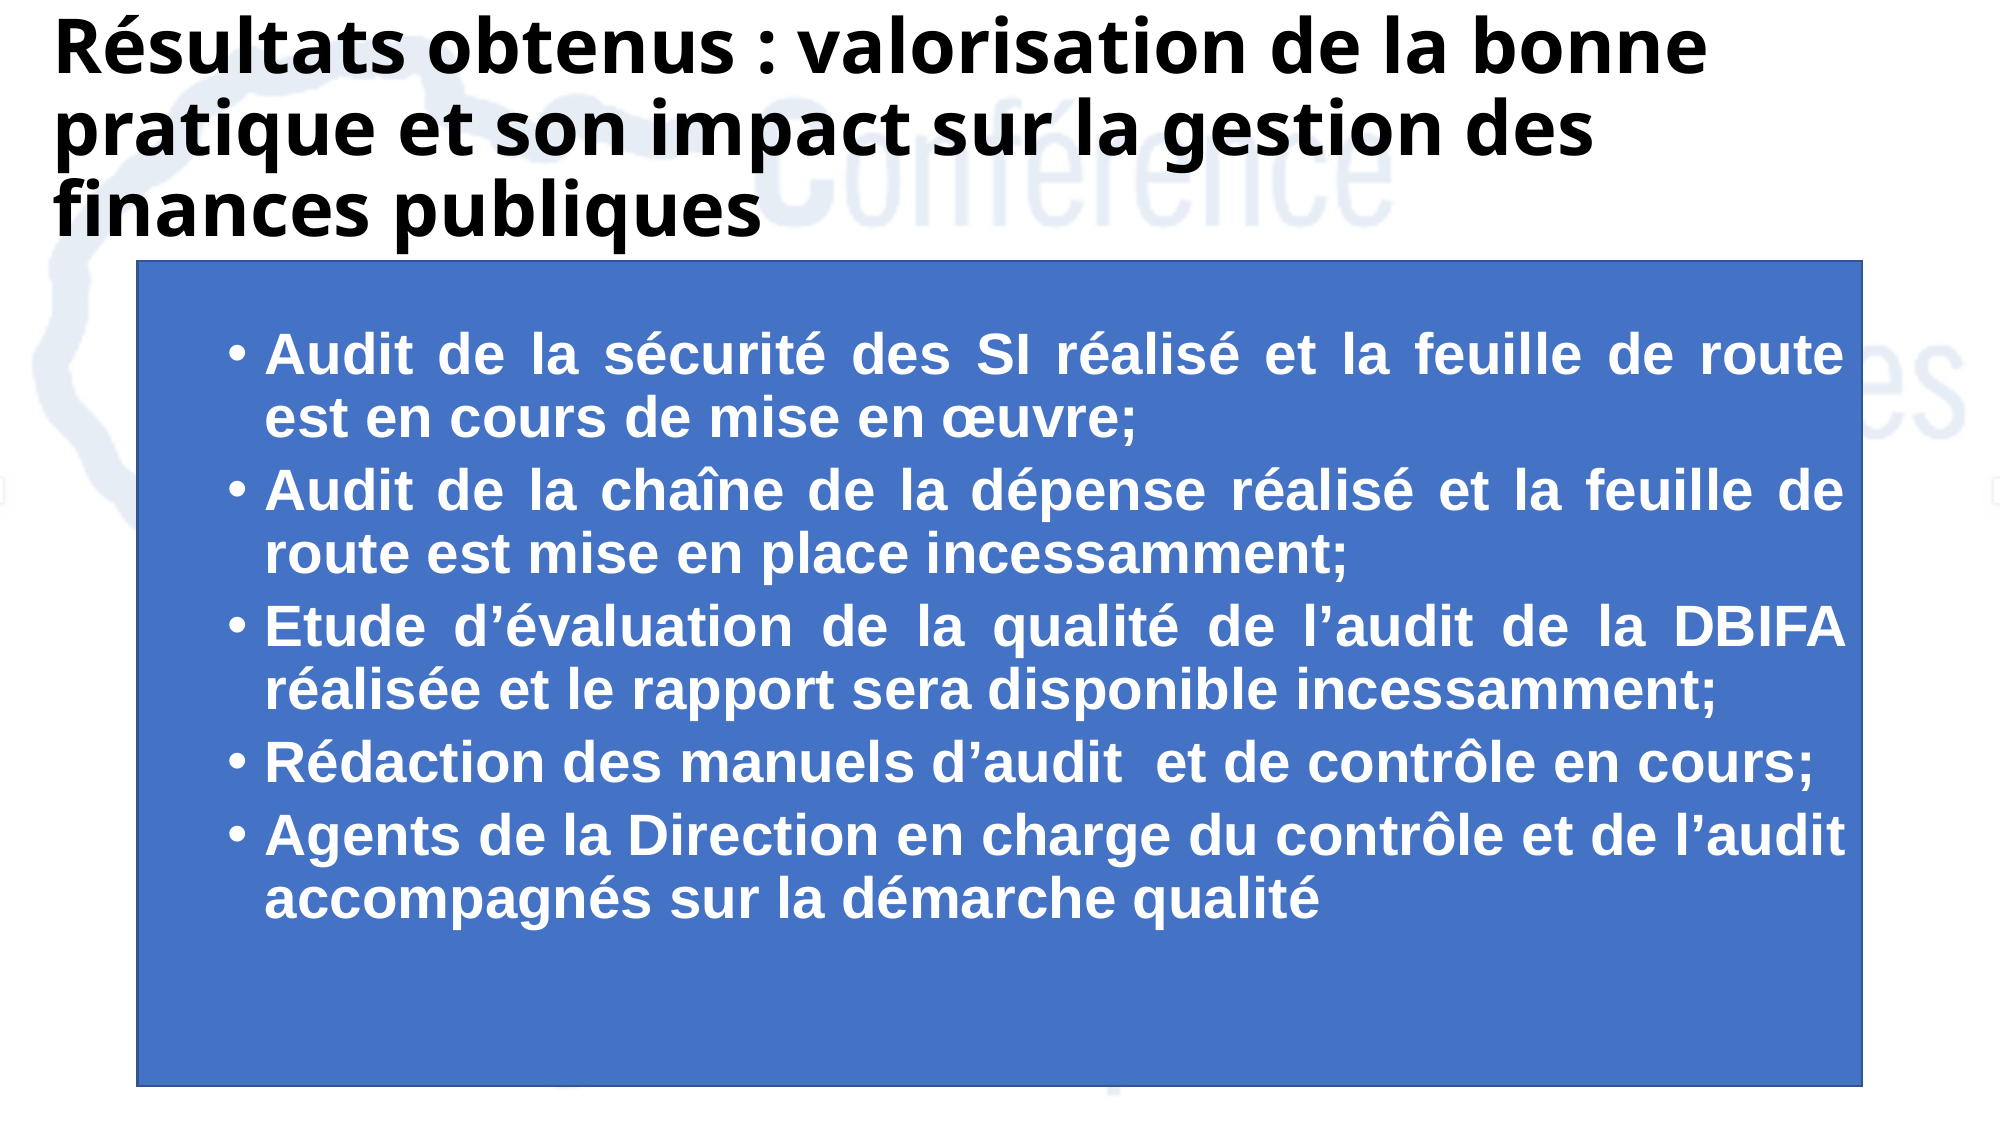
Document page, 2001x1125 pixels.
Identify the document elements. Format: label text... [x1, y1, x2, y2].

title Résultats obtenus : valorisation de la bonne pratique et son impact sur la gestion des finances publiques [37, 0, 1916, 261]
list Audit de la sécurité des SI réalisé et la feuille de route est en cours de mise en œuvre; Audit de la chaîne de la dépense réalisé et la feuille de route est mise en place incessamment; Etude d’évaluation de la qualité de l’audit de la DBIFA réalisée et le rapport sera disponible incessamment; Rédaction des manuels d’audit et de contrôle en cours; Agents de la Direction en charge du contrôle et de l’audit accompagnés sur la démarche qualité [136, 261, 1863, 1087]
